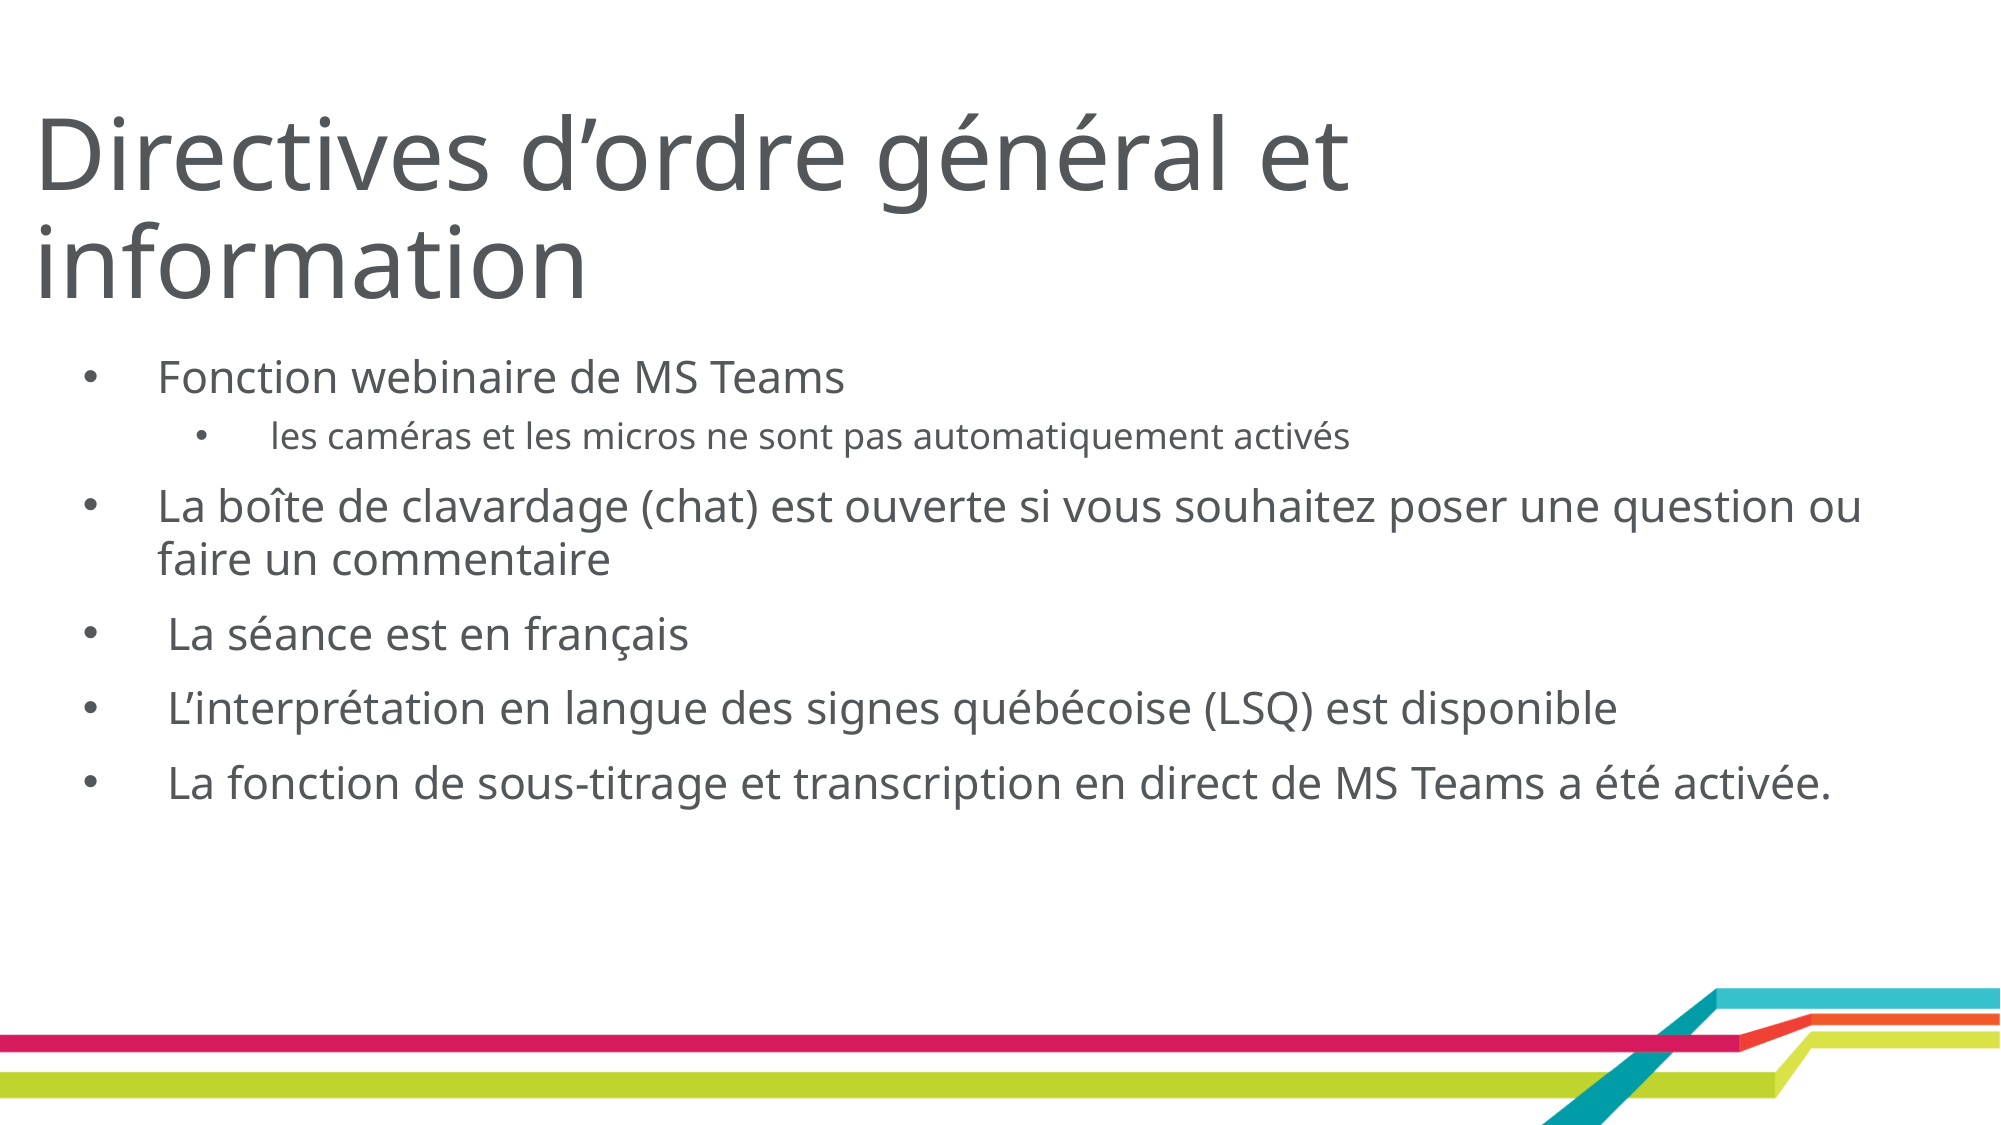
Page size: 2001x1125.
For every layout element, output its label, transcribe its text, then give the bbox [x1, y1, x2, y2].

picture [0, 988, 2000, 1125]
title Directives d’ordre général et information [18, 103, 1815, 321]
list Fonction webinaire de MS Teams les caméras et les micros ne sont pas automatiquement activés La boîte de clavardage (chat) est ouverte si vous souhaitez poser une question ou faire un commentaire La séance est en français L’interprétation en langue des signes québécoise (LSQ) est disponible La fonction de sous-titrage et transcription en direct de MS Teams a été activée. [67, 341, 1933, 884]
